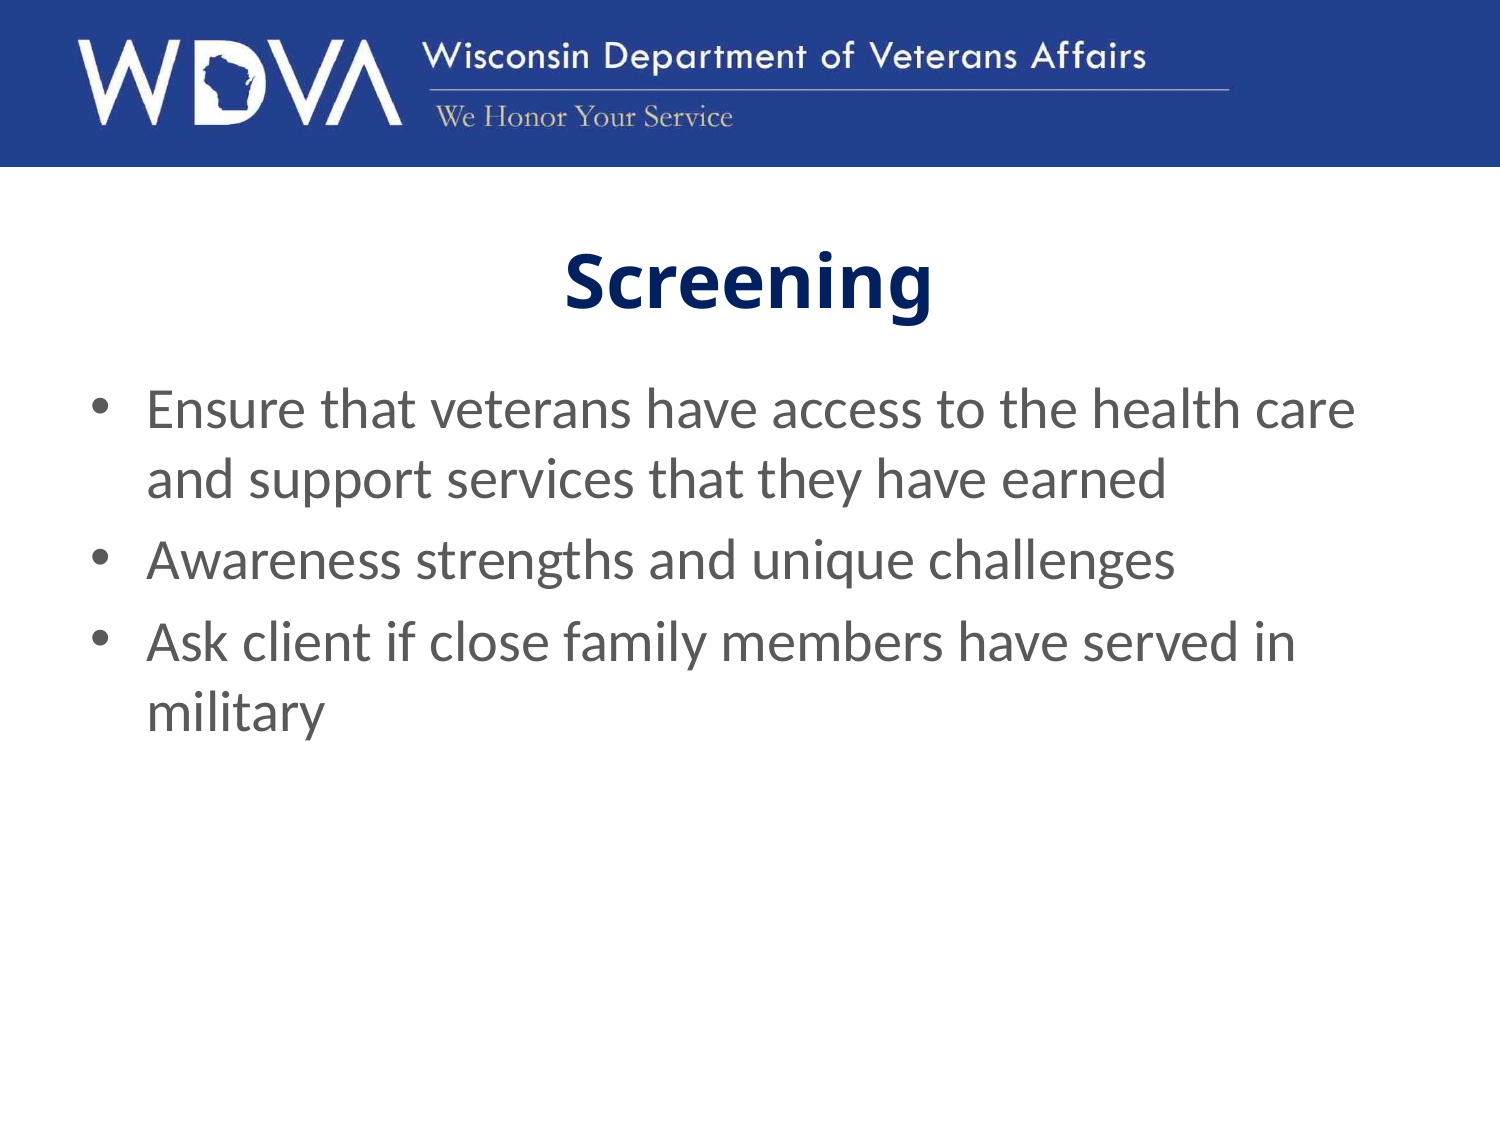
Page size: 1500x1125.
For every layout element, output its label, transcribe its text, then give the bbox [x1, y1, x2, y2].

text_box [0, 0, 1500, 167]
title Screening [0, 167, 1500, 391]
list Ensure that veterans have access to the health care and support services that they have earned Awareness strengths and unique challenges Ask client if close family members have served in military [75, 362, 1425, 1088]
